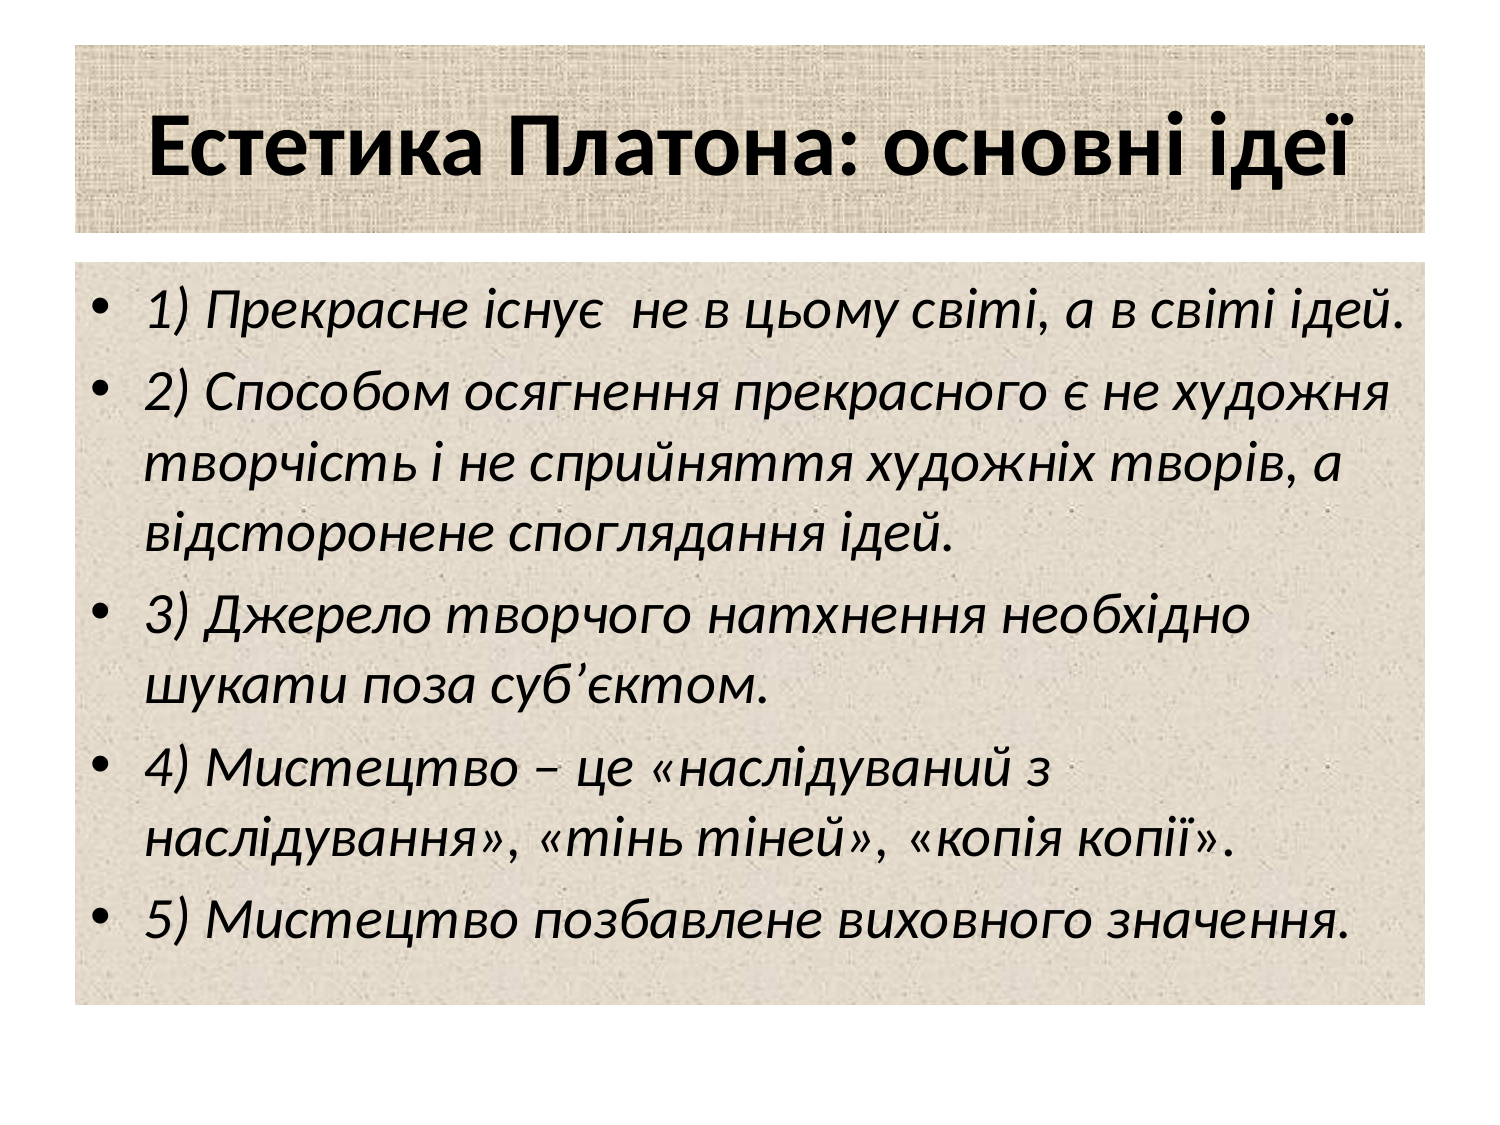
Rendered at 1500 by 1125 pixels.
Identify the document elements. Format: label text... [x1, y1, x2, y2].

list 1) Прекрасне існує не в цьому світі, а в світі ідей. 2) Способом осягнення прекрасного є не художня творчість і не сприйняття художніх творів, а відсторонене споглядання ідей. 3) Джерело творчого натхнення необхідно шукати поза суб’єктом. 4) Мистецтво – це «наслідуваний з наслідування», «тінь тіней», «копія копії». 5) Мистецтво позбавлене виховного значення. [74, 262, 1426, 1006]
title Естетика Платона: основні ідеї [74, 44, 1426, 233]
